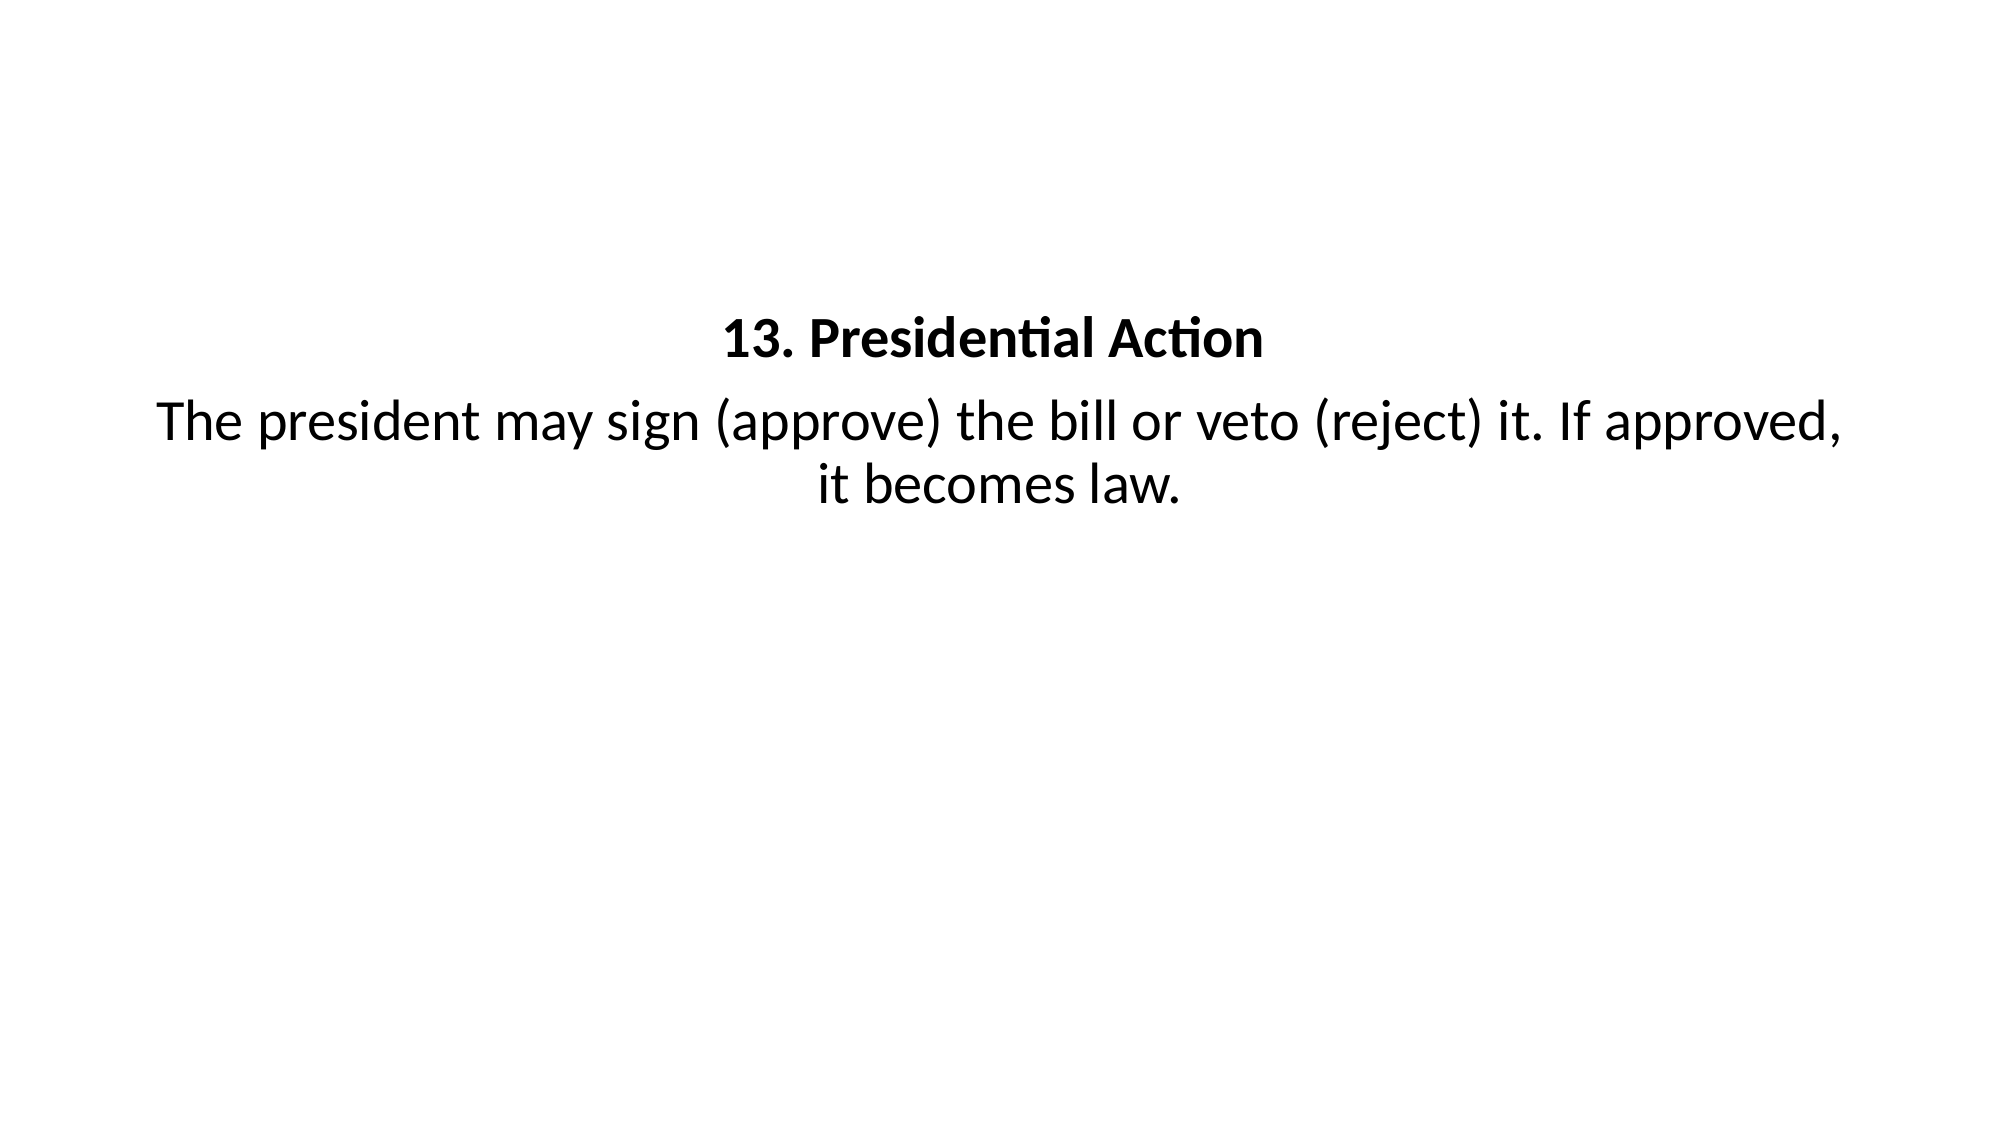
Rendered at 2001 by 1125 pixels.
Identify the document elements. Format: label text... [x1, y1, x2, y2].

list 13. Presidential Action The president may sign (approve) the bill or veto (reject) it. If approved, it becomes law. [137, 299, 1863, 1014]
